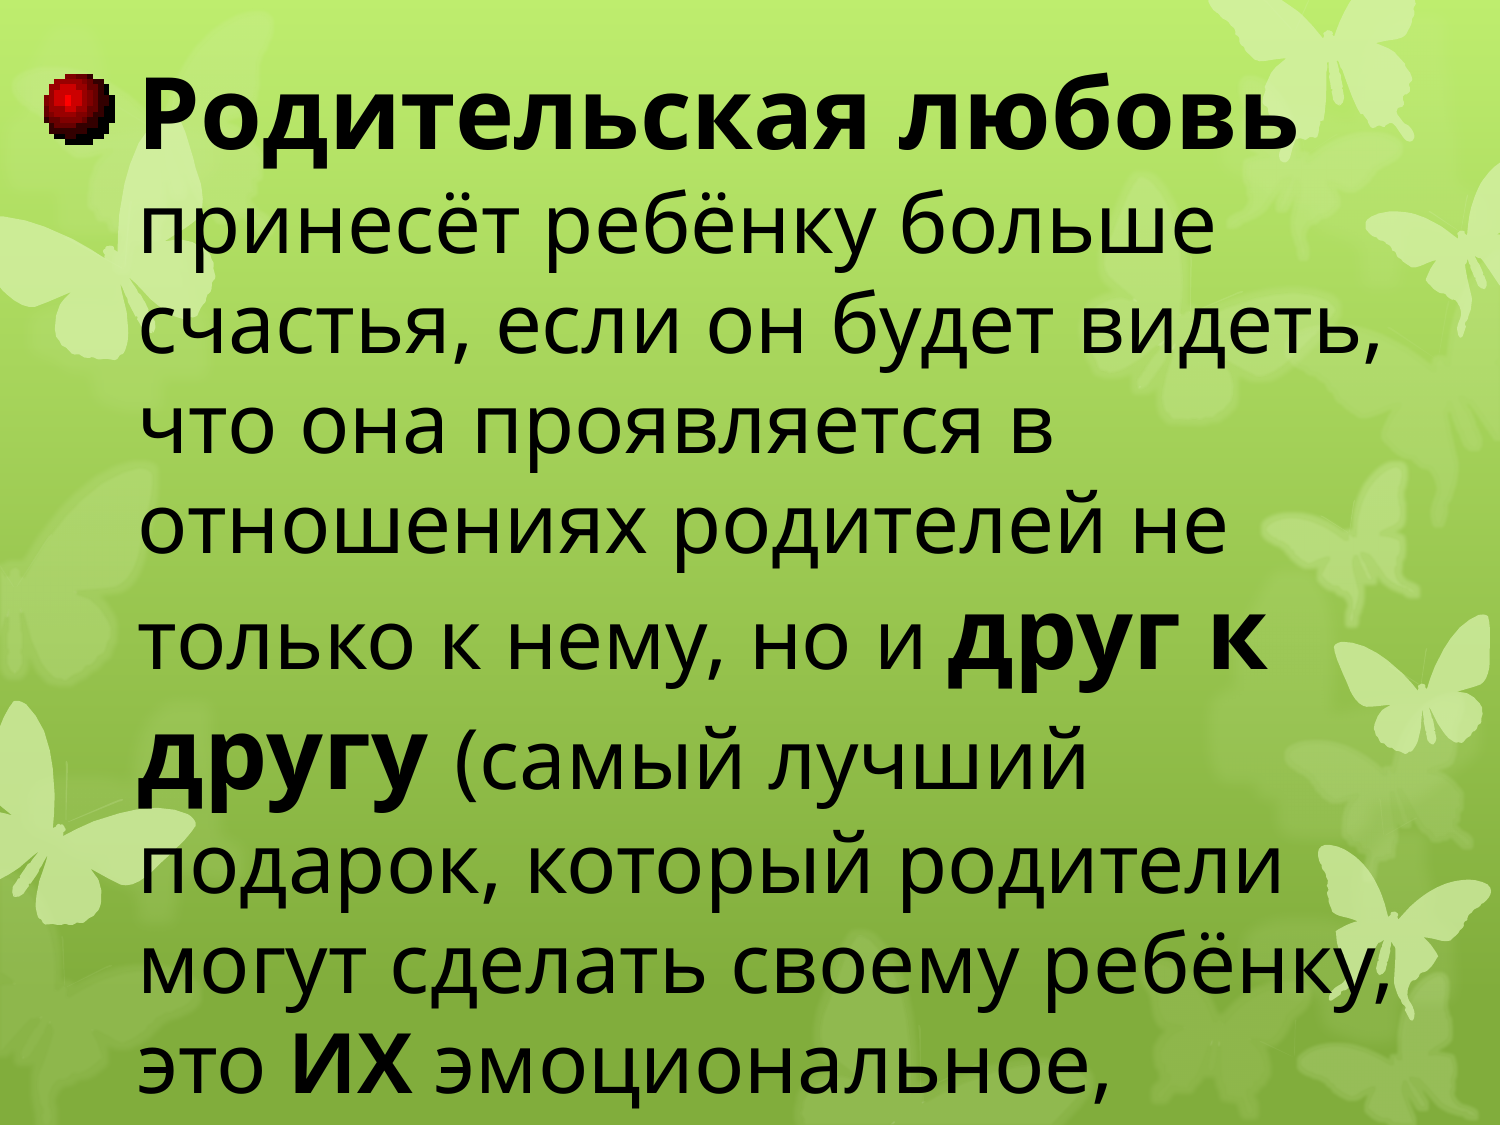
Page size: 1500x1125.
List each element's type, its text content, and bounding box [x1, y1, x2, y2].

picture [44, 74, 115, 145]
text_box Родительская любовь принесёт ребёнку больше счастья, если он будет видеть, что она проявляется в отношениях родителей не только к нему, но и друг к другу (самый лучший подарок, который родители могут сделать своему ребёнку, это ИХ эмоциональное, физическое, духовное и интеллектуальное здоровье) [29, 42, 1483, 1125]
